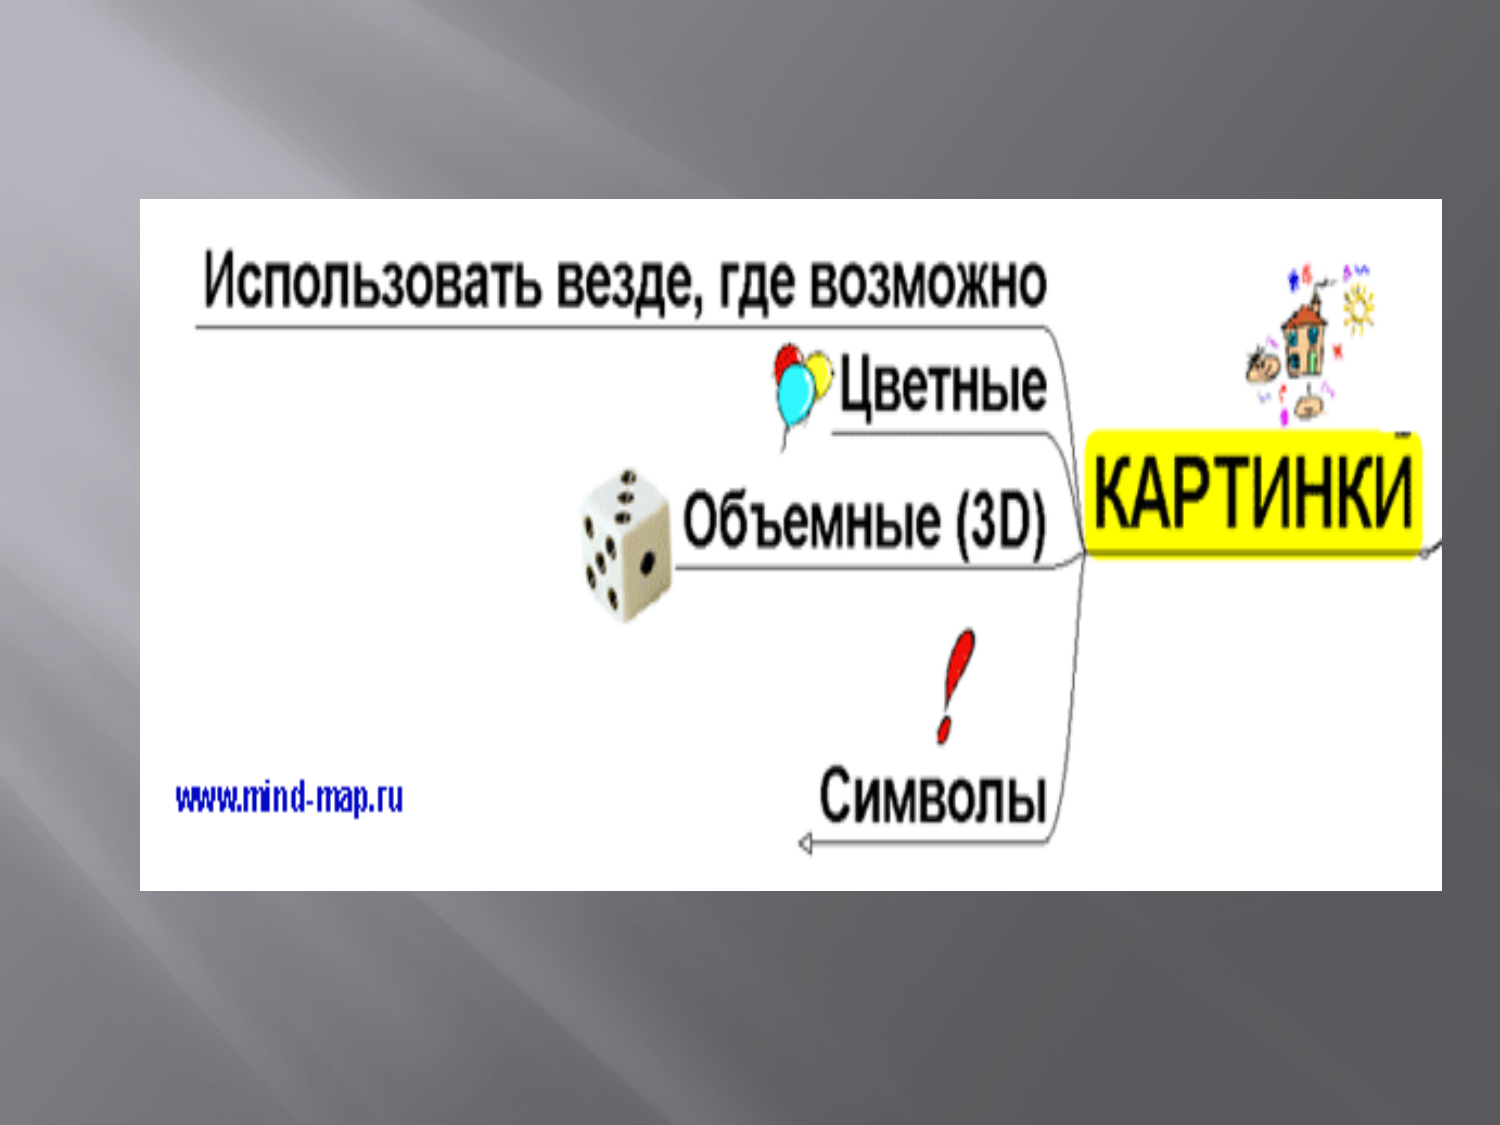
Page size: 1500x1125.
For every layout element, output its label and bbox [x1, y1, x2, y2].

picture [140, 198, 1442, 891]
